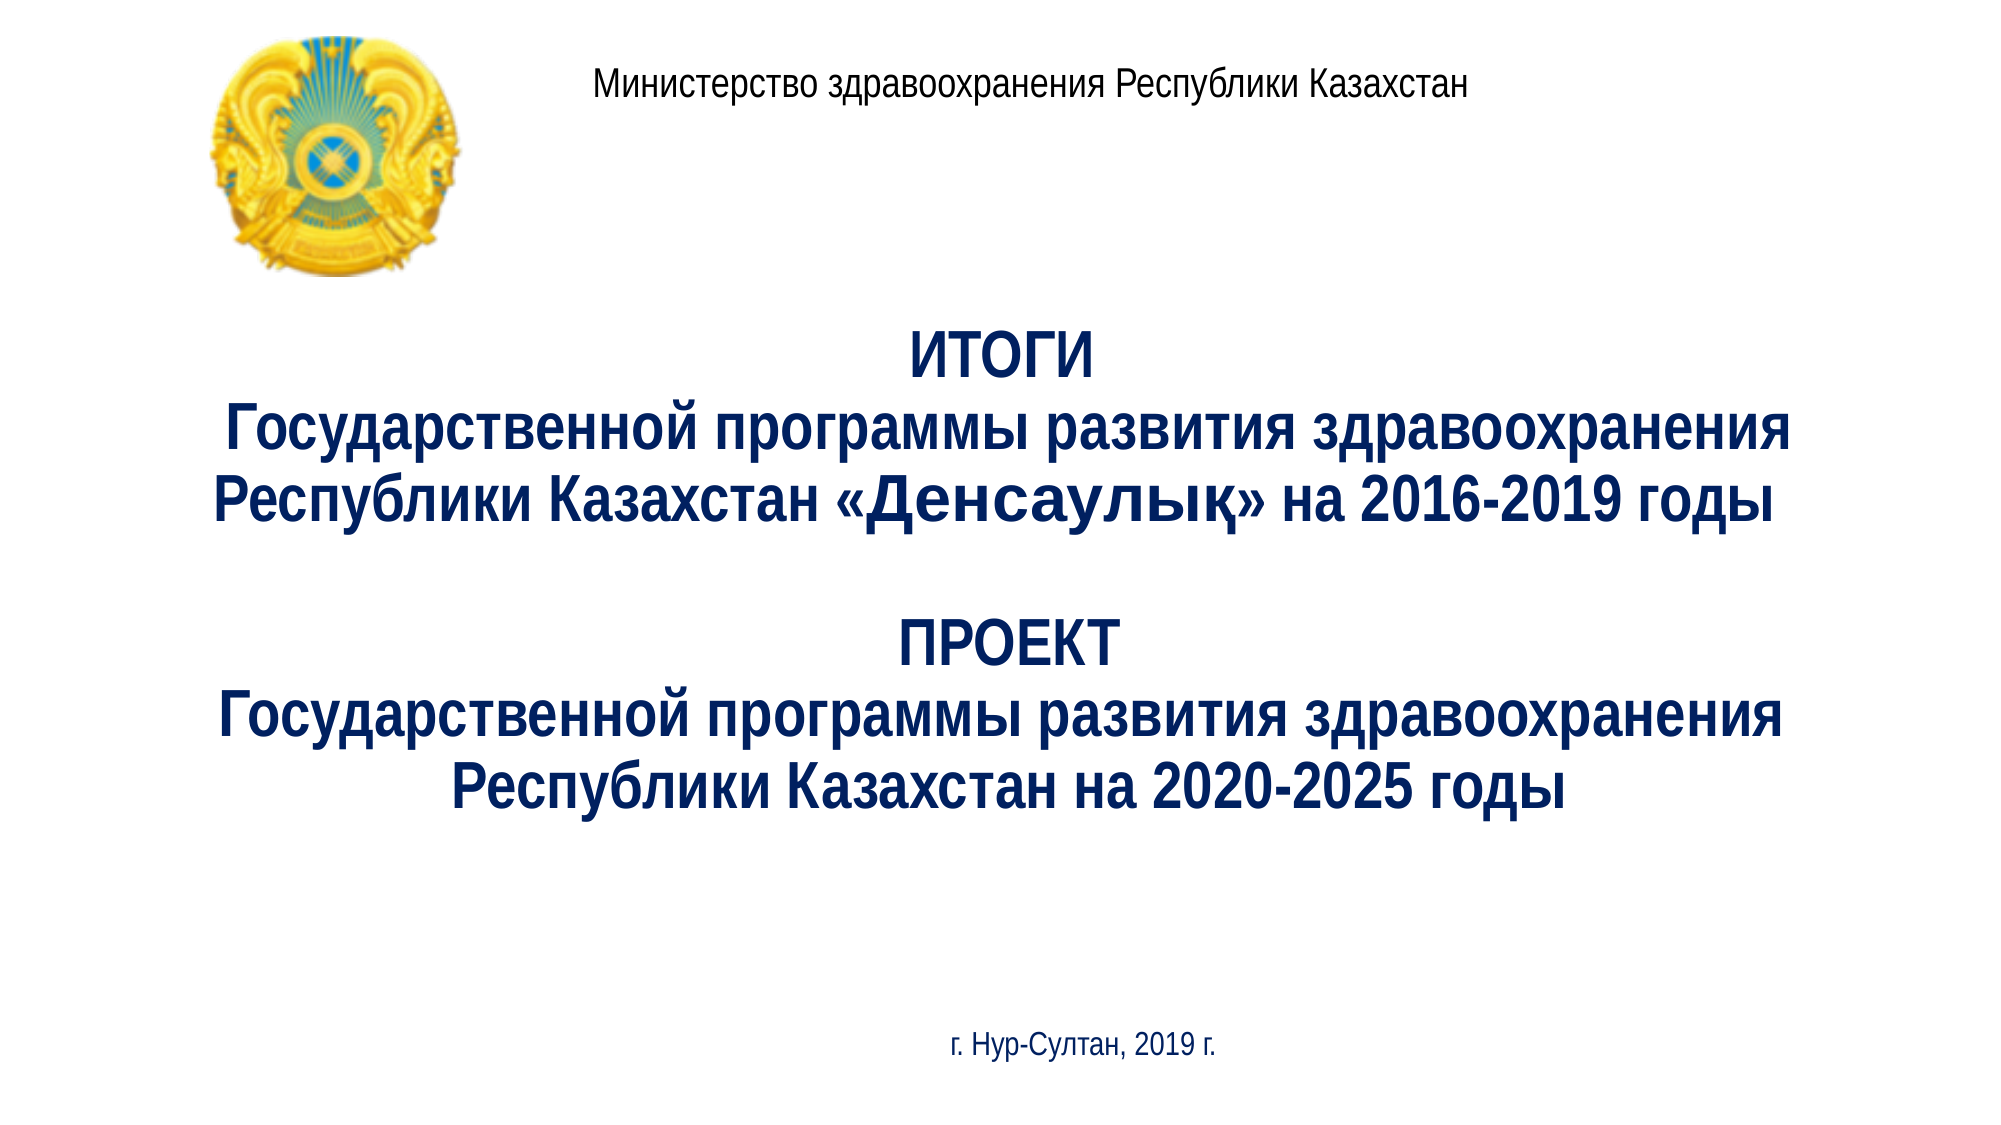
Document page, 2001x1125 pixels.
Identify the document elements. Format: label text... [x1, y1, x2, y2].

picture [209, 36, 472, 277]
text_box Министерство здравоохранения Республики Казахстан [532, 36, 1530, 114]
title ИТОГИ Государственной программы развития здравоохранения Республики Казахстан «Денсаулық» на 2016-2019 годы ПРОЕКТ Государственной программы развития здравоохранения Республики Казахстан на 2020-2025 годы [98, 219, 1923, 911]
text_box г. Нур-Султан, 2019 г. [853, 980, 1314, 1070]
